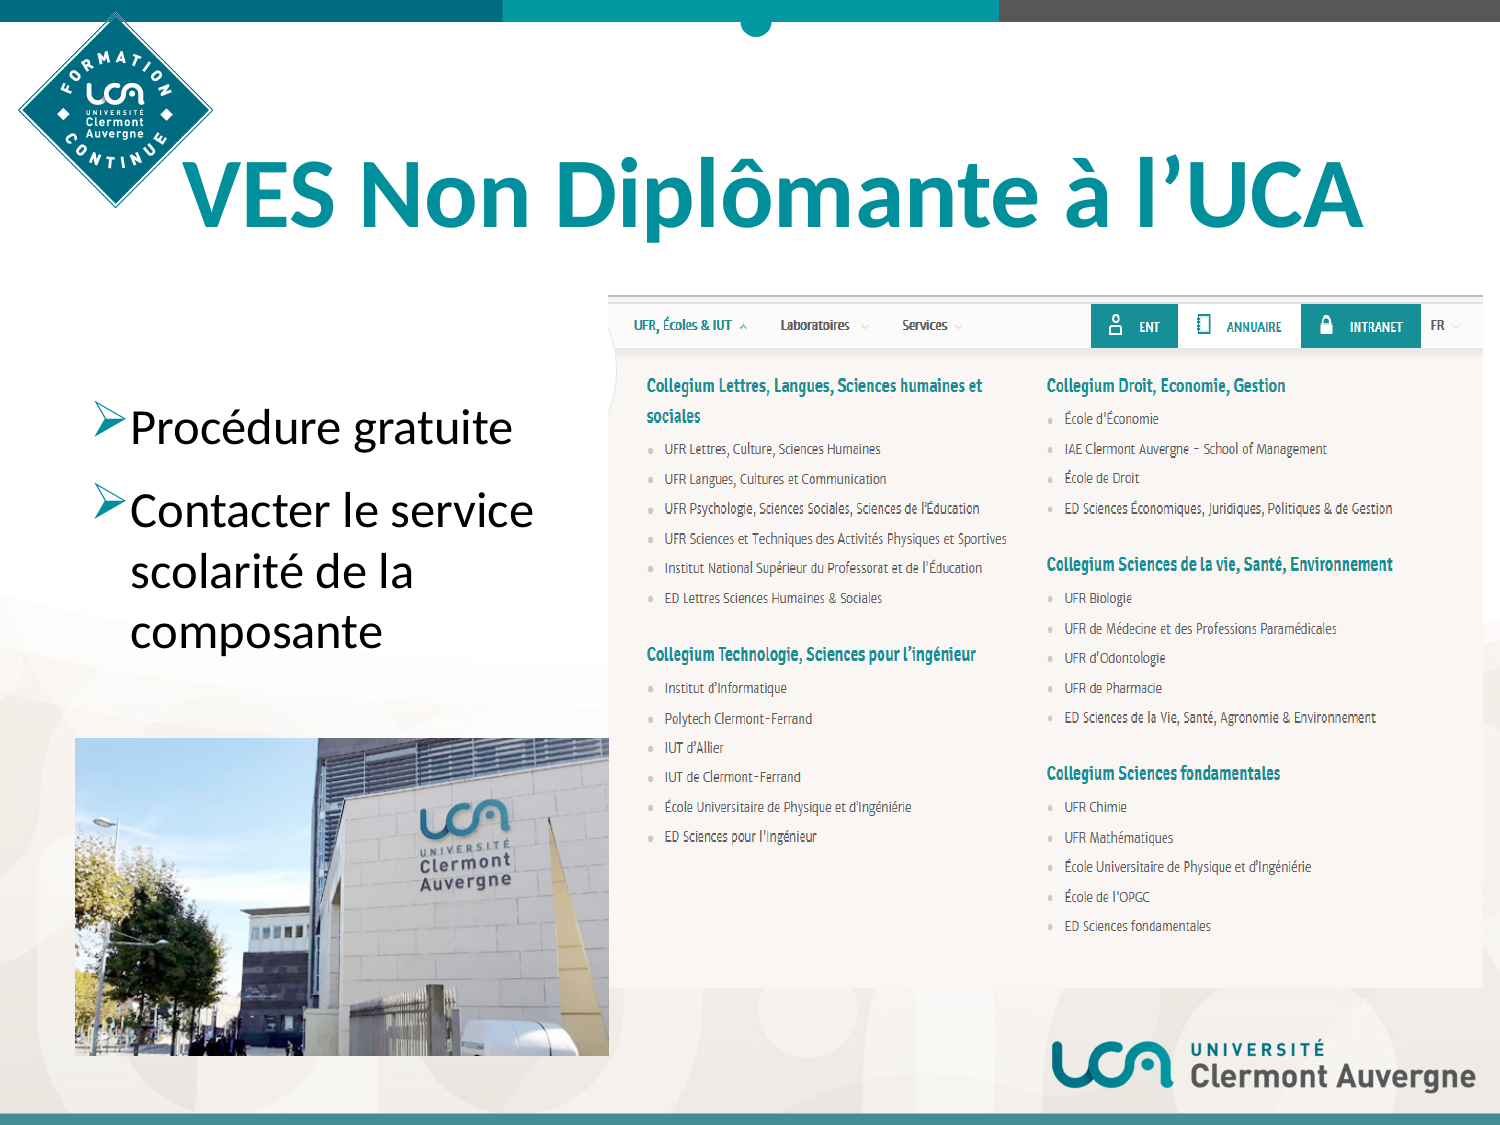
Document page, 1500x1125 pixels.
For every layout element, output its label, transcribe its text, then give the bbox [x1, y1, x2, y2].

list Procédure gratuite Contacter le service scolarité de la composante [75, 326, 602, 728]
title VES Non Diplômante à l’UCA [112, 90, 1436, 256]
picture [0, 0, 1500, 1125]
